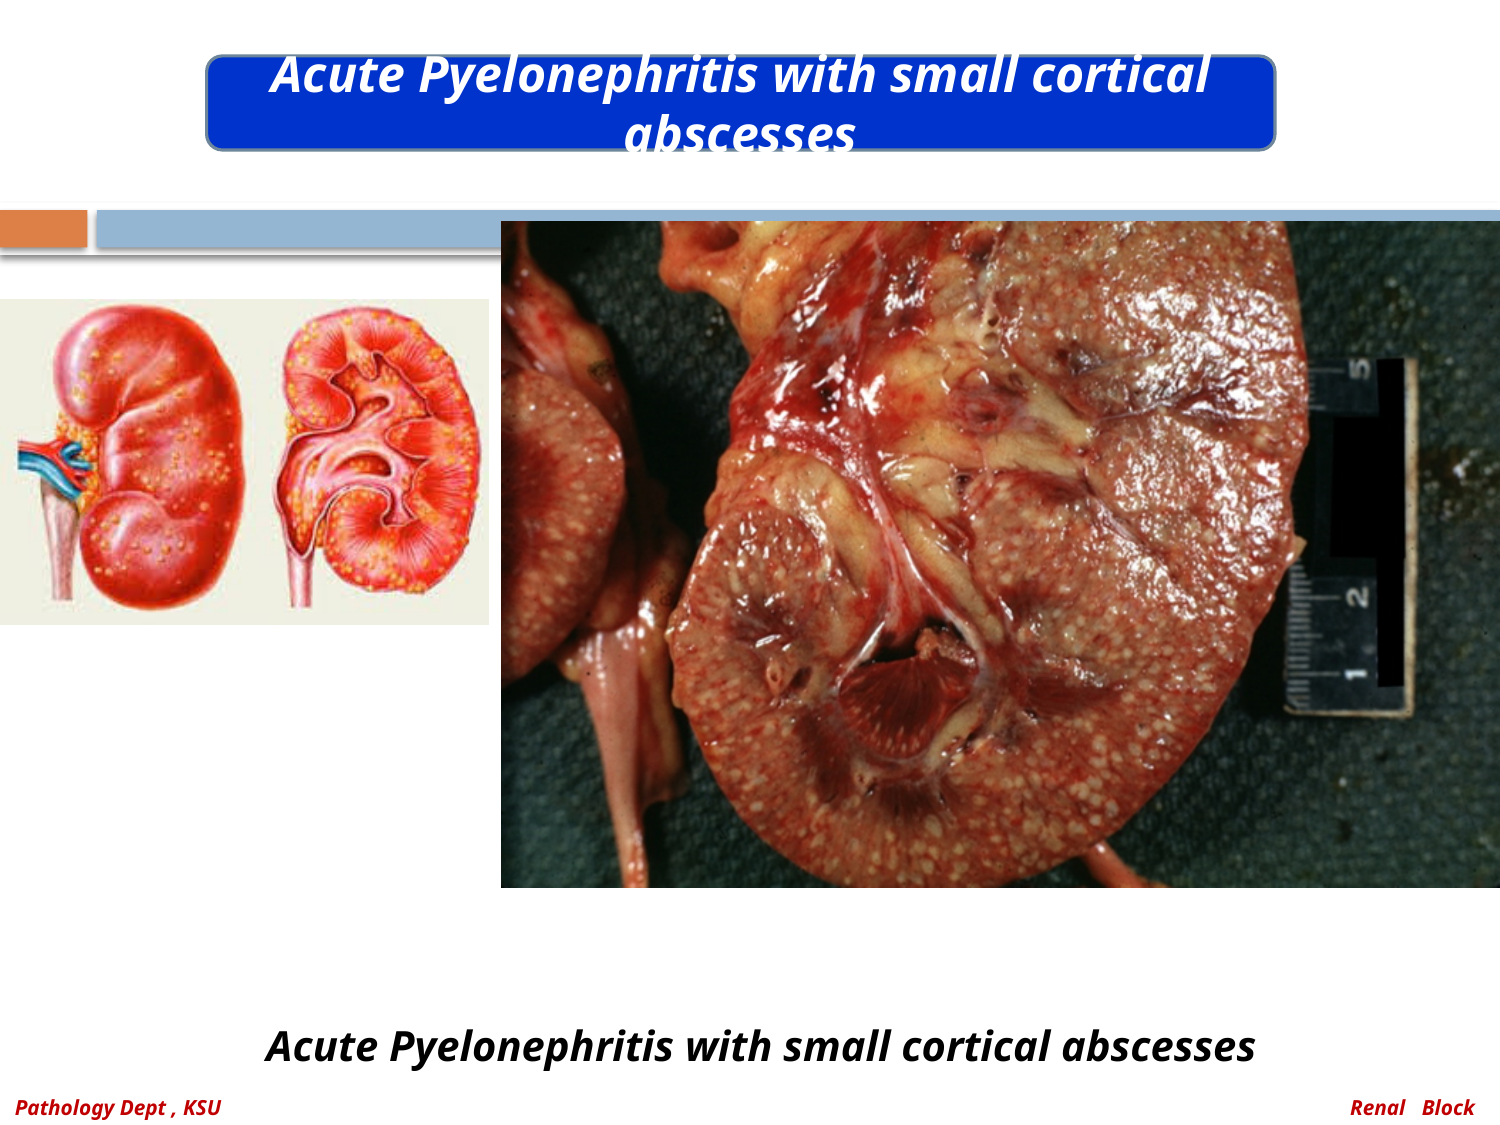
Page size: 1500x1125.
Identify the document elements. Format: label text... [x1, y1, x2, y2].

picture [0, 299, 489, 626]
text_box Acute Pyelonephritis with small cortical abscesses [206, 1012, 1317, 1078]
picture [500, 221, 1500, 888]
text_box Acute Pyelonephritis with small cortical abscesses [205, 54, 1277, 152]
text_box Renal Block [1325, 1087, 1500, 1125]
text_box Pathology Dept , KSU [0, 1087, 250, 1125]
